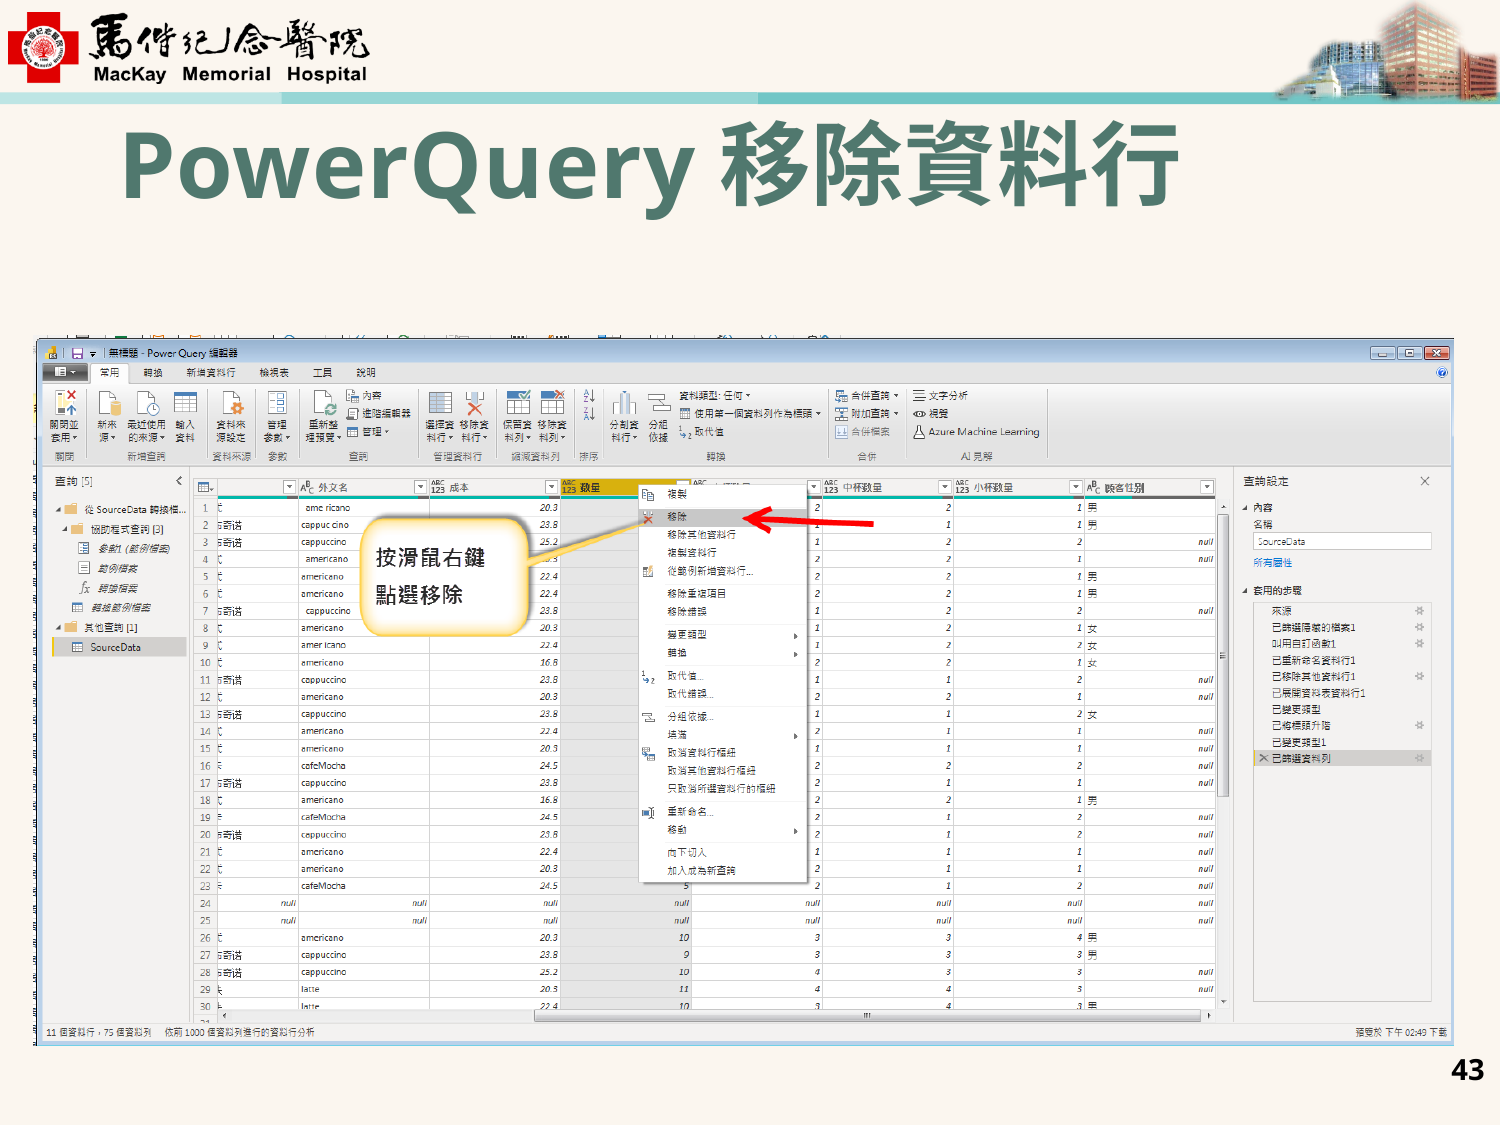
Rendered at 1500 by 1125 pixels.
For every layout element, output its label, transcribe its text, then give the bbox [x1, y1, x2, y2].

picture [1276, 0, 1495, 98]
slide_number 43 [1162, 1040, 1500, 1101]
picture [33, 334, 1454, 1046]
picture [8, 12, 370, 84]
title PowerQuery移除資料行 [103, 59, 1397, 278]
